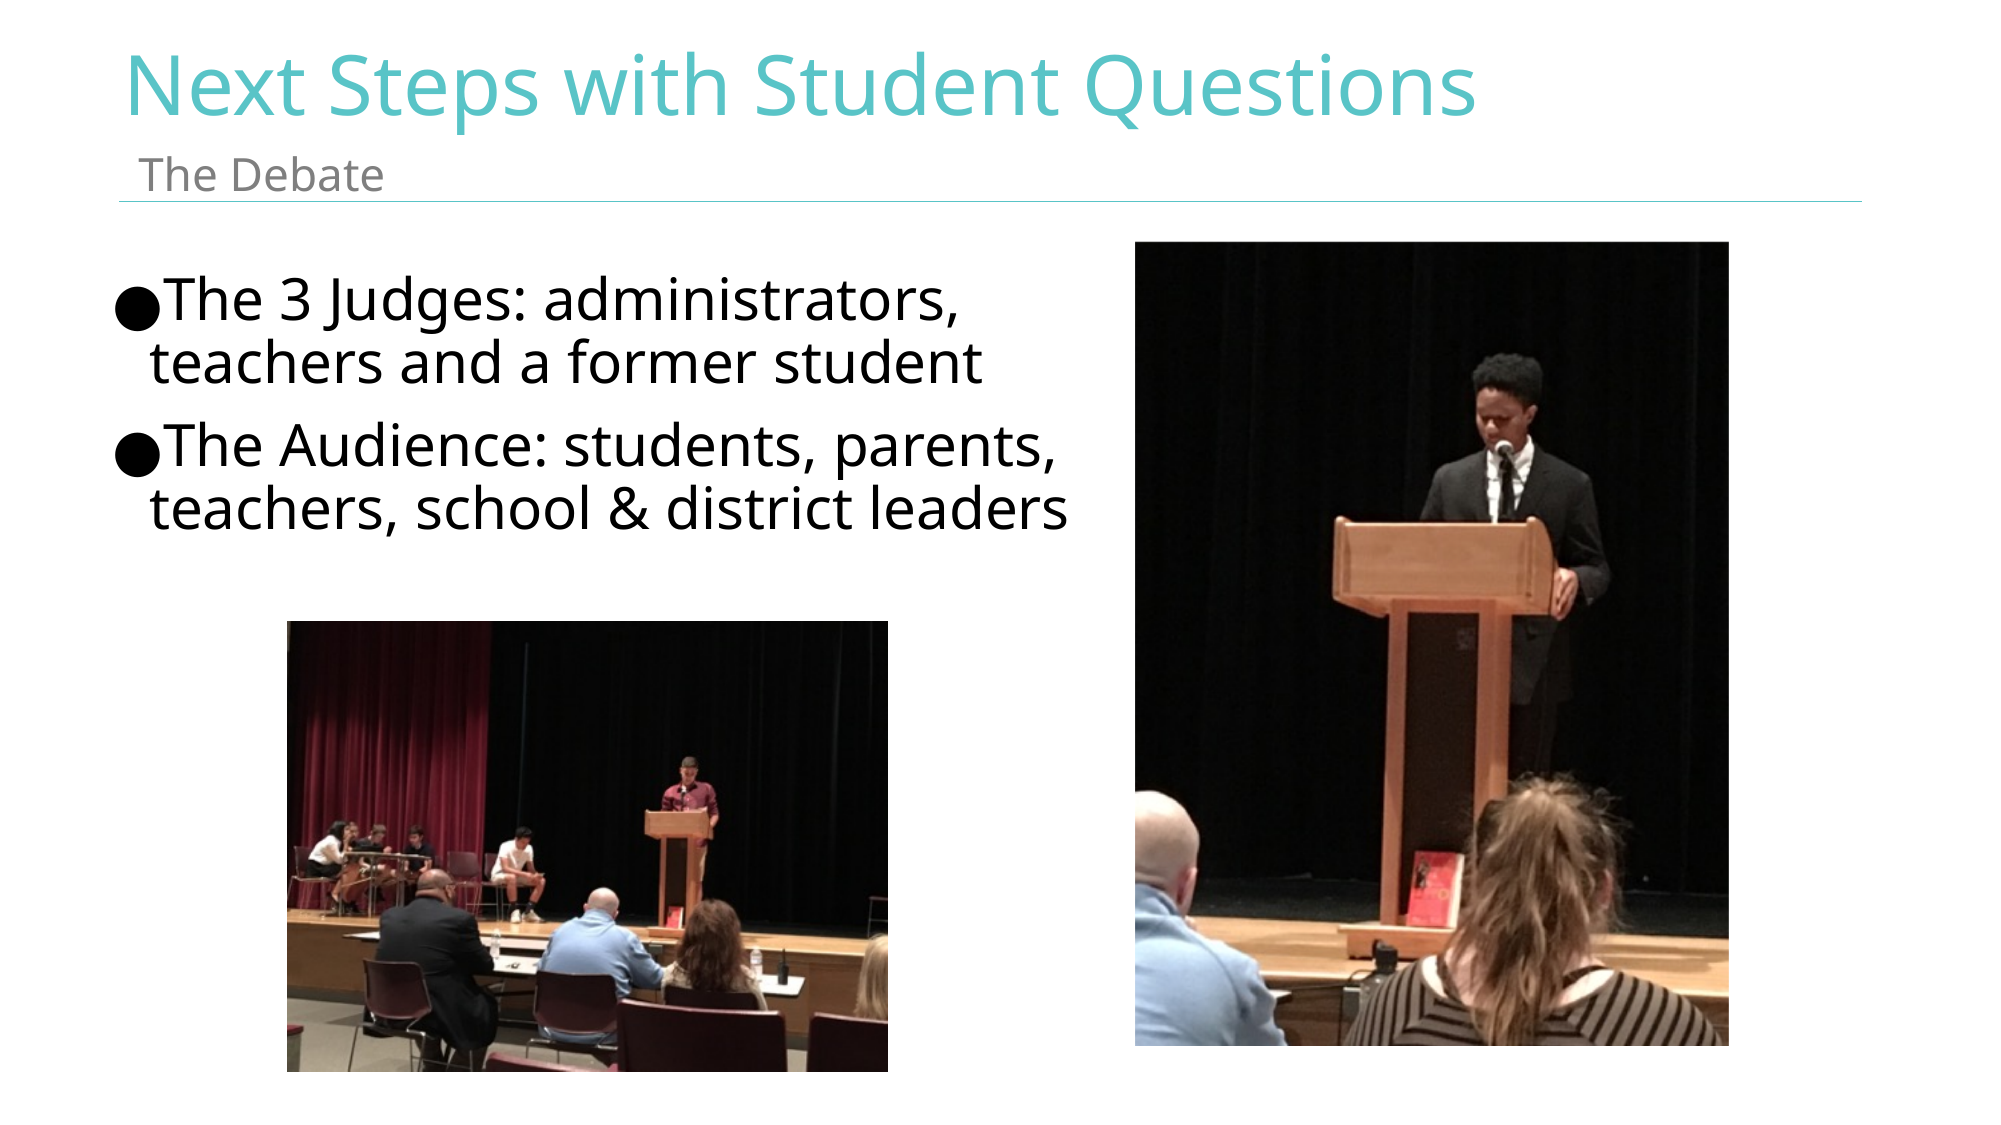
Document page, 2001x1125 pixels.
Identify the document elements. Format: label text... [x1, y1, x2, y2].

title Next Steps with Student Questions [109, 0, 1834, 197]
picture [1029, 243, 1834, 1046]
text_box The Debate [123, 137, 446, 208]
list The 3 Judges: administrators, teachers and a former student The Audience: students, parents, teachers, school & district leaders [87, 262, 1087, 1072]
picture [286, 621, 888, 1072]
